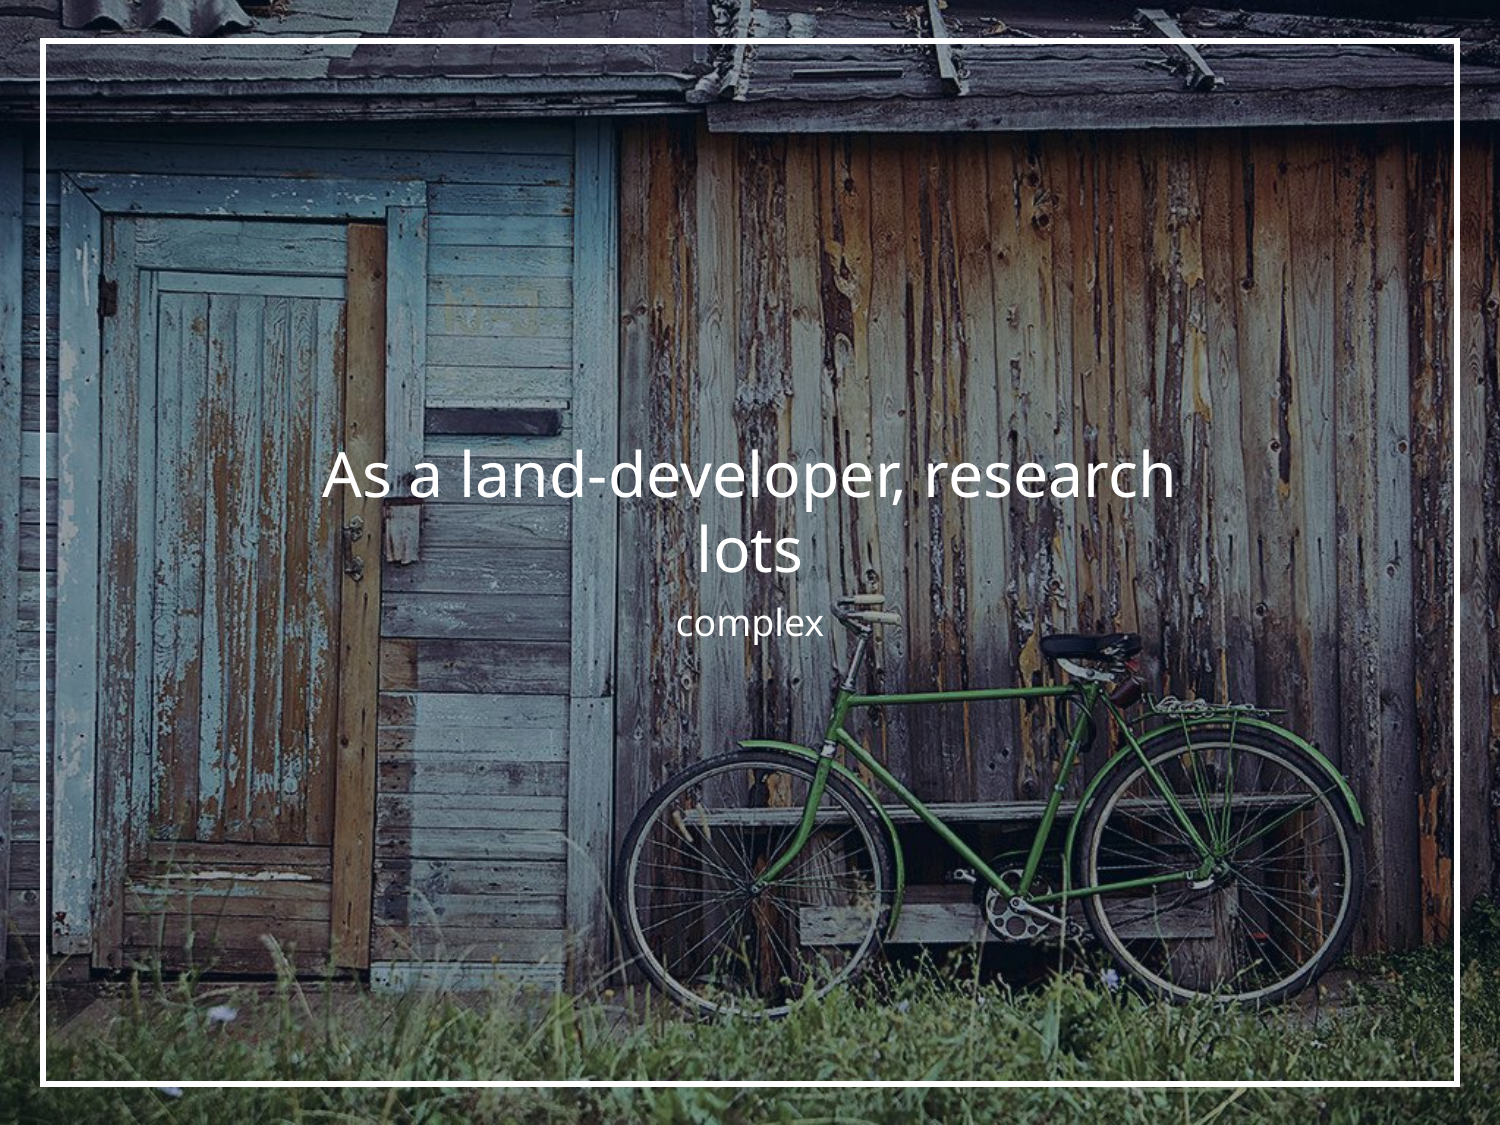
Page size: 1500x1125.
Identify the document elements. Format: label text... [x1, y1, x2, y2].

subtitle complex [280, 583, 1220, 756]
title As a land-developer, research lots [280, 346, 1220, 583]
picture [0, 0, 1500, 1125]
